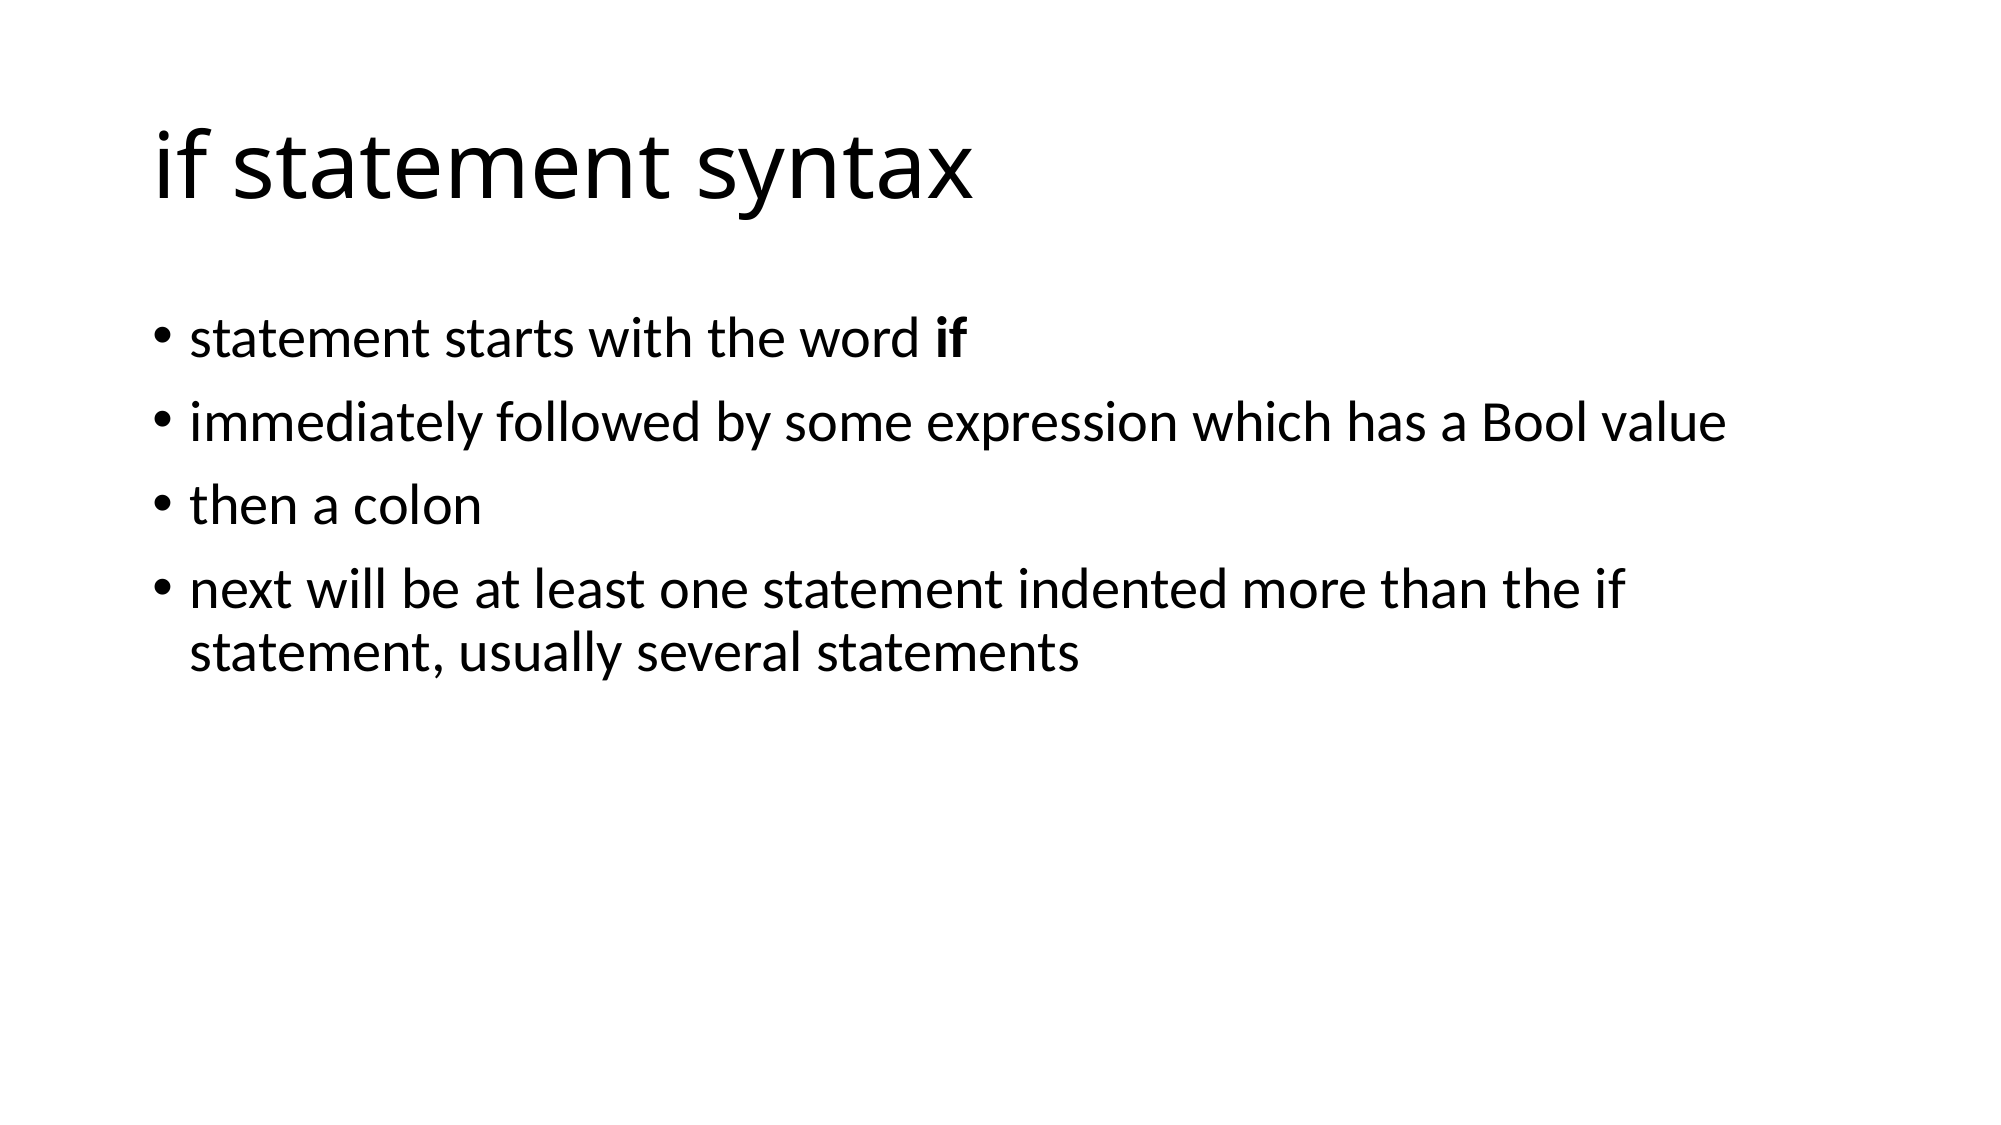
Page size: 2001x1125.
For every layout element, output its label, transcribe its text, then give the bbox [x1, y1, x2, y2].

title if statement syntax [137, 59, 1863, 278]
list statement starts with the word if immediately followed by some expression which has a Bool value then a colon next will be at least one statement indented more than the if statement, usually several statements [137, 299, 1863, 1014]
